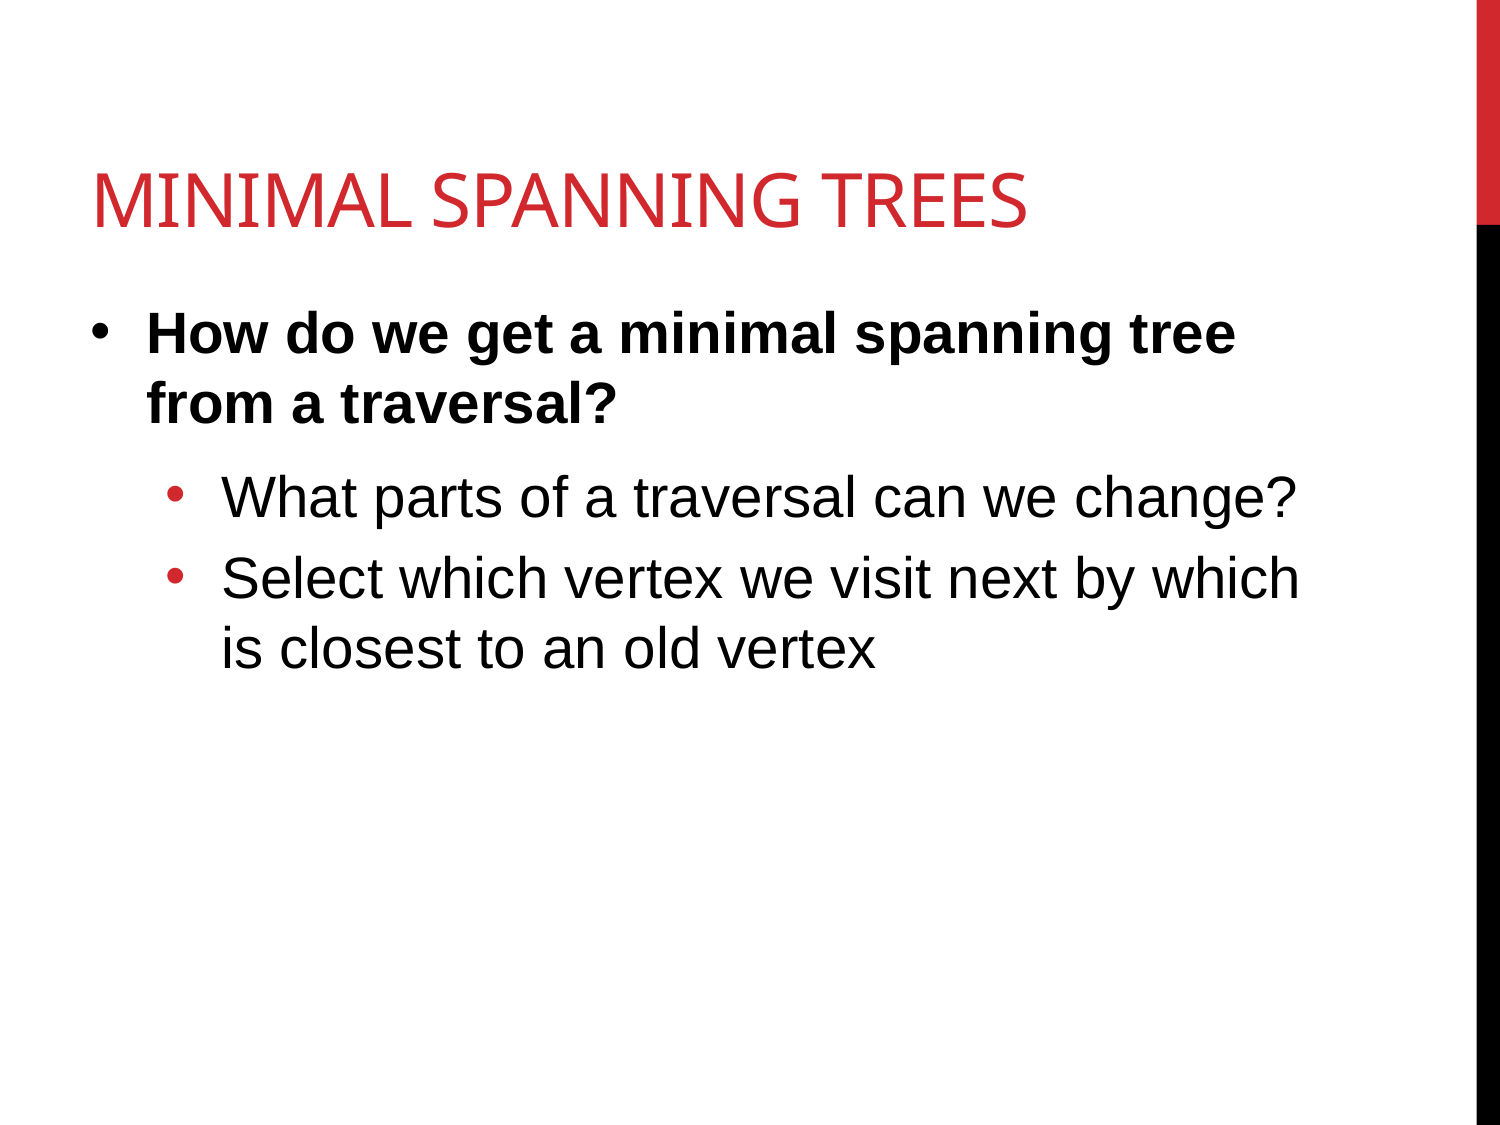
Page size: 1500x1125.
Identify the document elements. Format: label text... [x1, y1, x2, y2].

list How do we get a minimal spanning tree from a traversal? What parts of a traversal can we change? Select which vertex we visit next by which is closest to an old vertex [75, 287, 1325, 1052]
title Minimal Spanning Trees [75, 25, 1325, 250]
